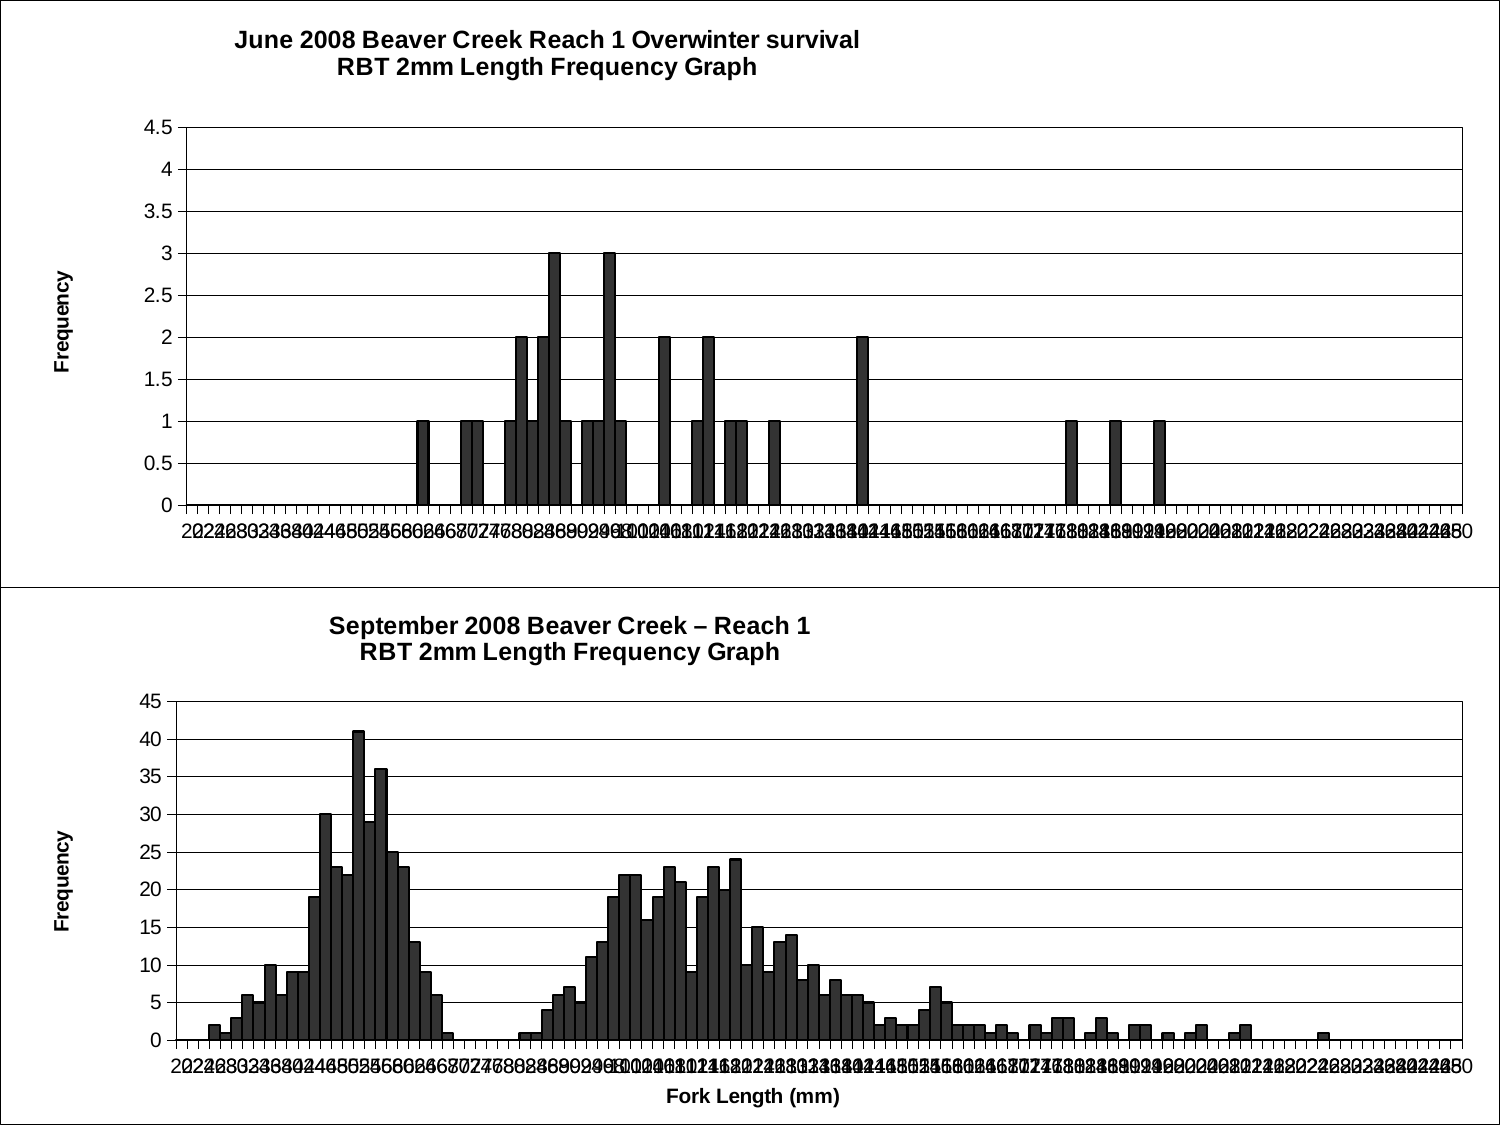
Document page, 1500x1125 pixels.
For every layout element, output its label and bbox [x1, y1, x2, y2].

chart [0, 0, 1500, 1125]
